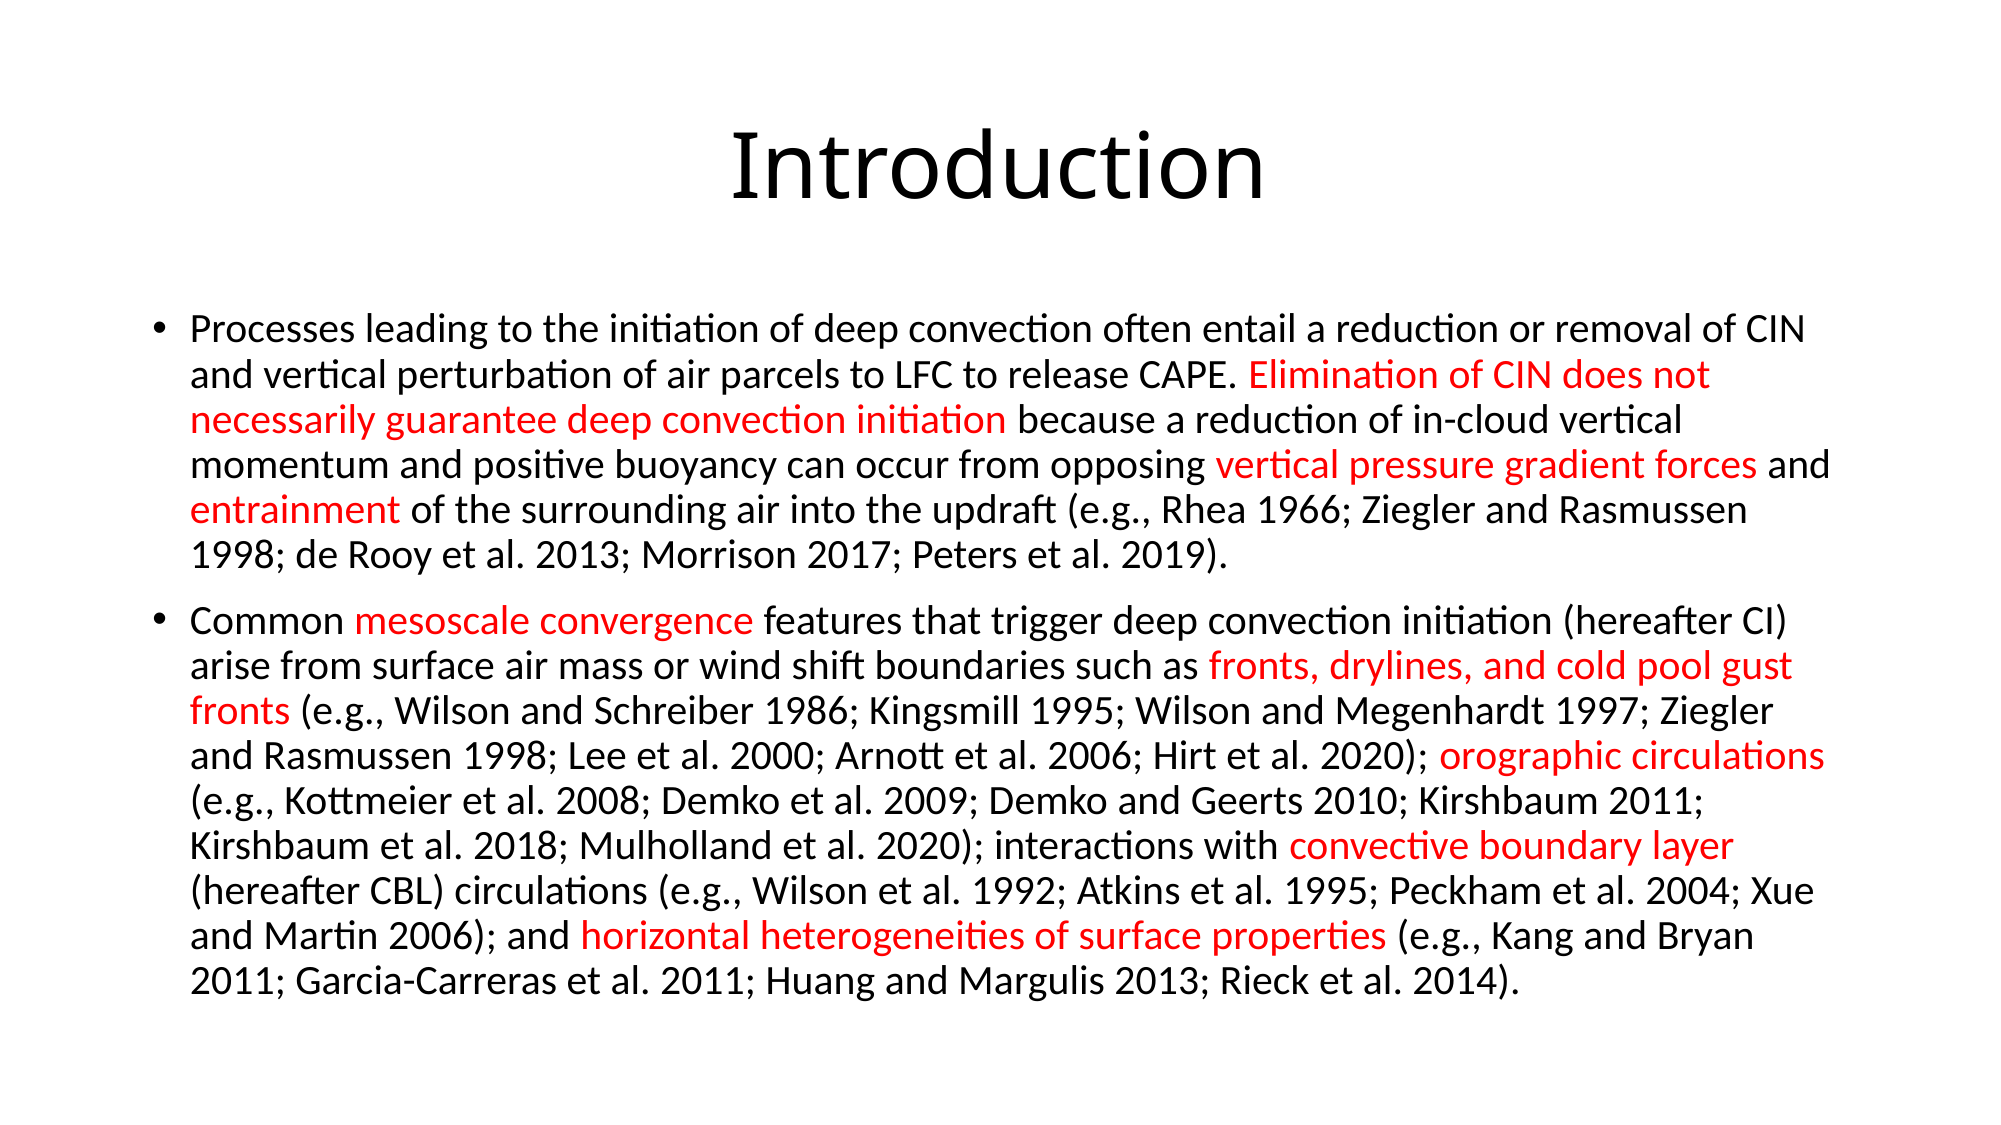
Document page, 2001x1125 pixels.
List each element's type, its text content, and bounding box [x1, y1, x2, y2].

title Introduction [137, 59, 1863, 278]
list Processes leading to the initiation of deep convection often entail a reduction or removal of CIN and vertical perturbation of air parcels to LFC to release CAPE. Elimination of CIN does not necessarily guarantee deep convection initiation because a reduction of in-cloud vertical momentum and positive buoyancy can occur from opposing vertical pressure gradient forces and entrainment of the surrounding air into the updraft (e.g., Rhea 1966; Ziegler and Rasmussen 1998; de Rooy et al. 2013; Morrison 2017; Peters et al. 2019). Common mesoscale convergence features that trigger deep convection initiation (hereafter CI) arise from surface air mass or wind shift boundaries such as fronts, drylines, and cold pool gust fronts (e.g., Wilson and Schreiber 1986; Kingsmill 1995; Wilson and Megenhardt 1997; Ziegler and Rasmussen 1998; Lee et al. 2000; Arnott et al. 2006; Hirt et al. 2020); orographic circulations (e.g., Kottmeier et al. 2008; Demko et al. 2009; Demko and Geerts 2010; Kirshbaum 2011; Kirshbaum et al. 2018; Mulholland et al. 2020); interactions with convective boundary layer (hereafter CBL) circulations (e.g., Wilson et al. 1992; Atkins et al. 1995; Peckham et al. 2004; Xue and Martin 2006); and horizontal heterogeneities of surface properties (e.g., Kang and Bryan 2011; Garcia-Carreras et al. 2011; Huang and Margulis 2013; Rieck et al. 2014). [137, 299, 1863, 1125]
